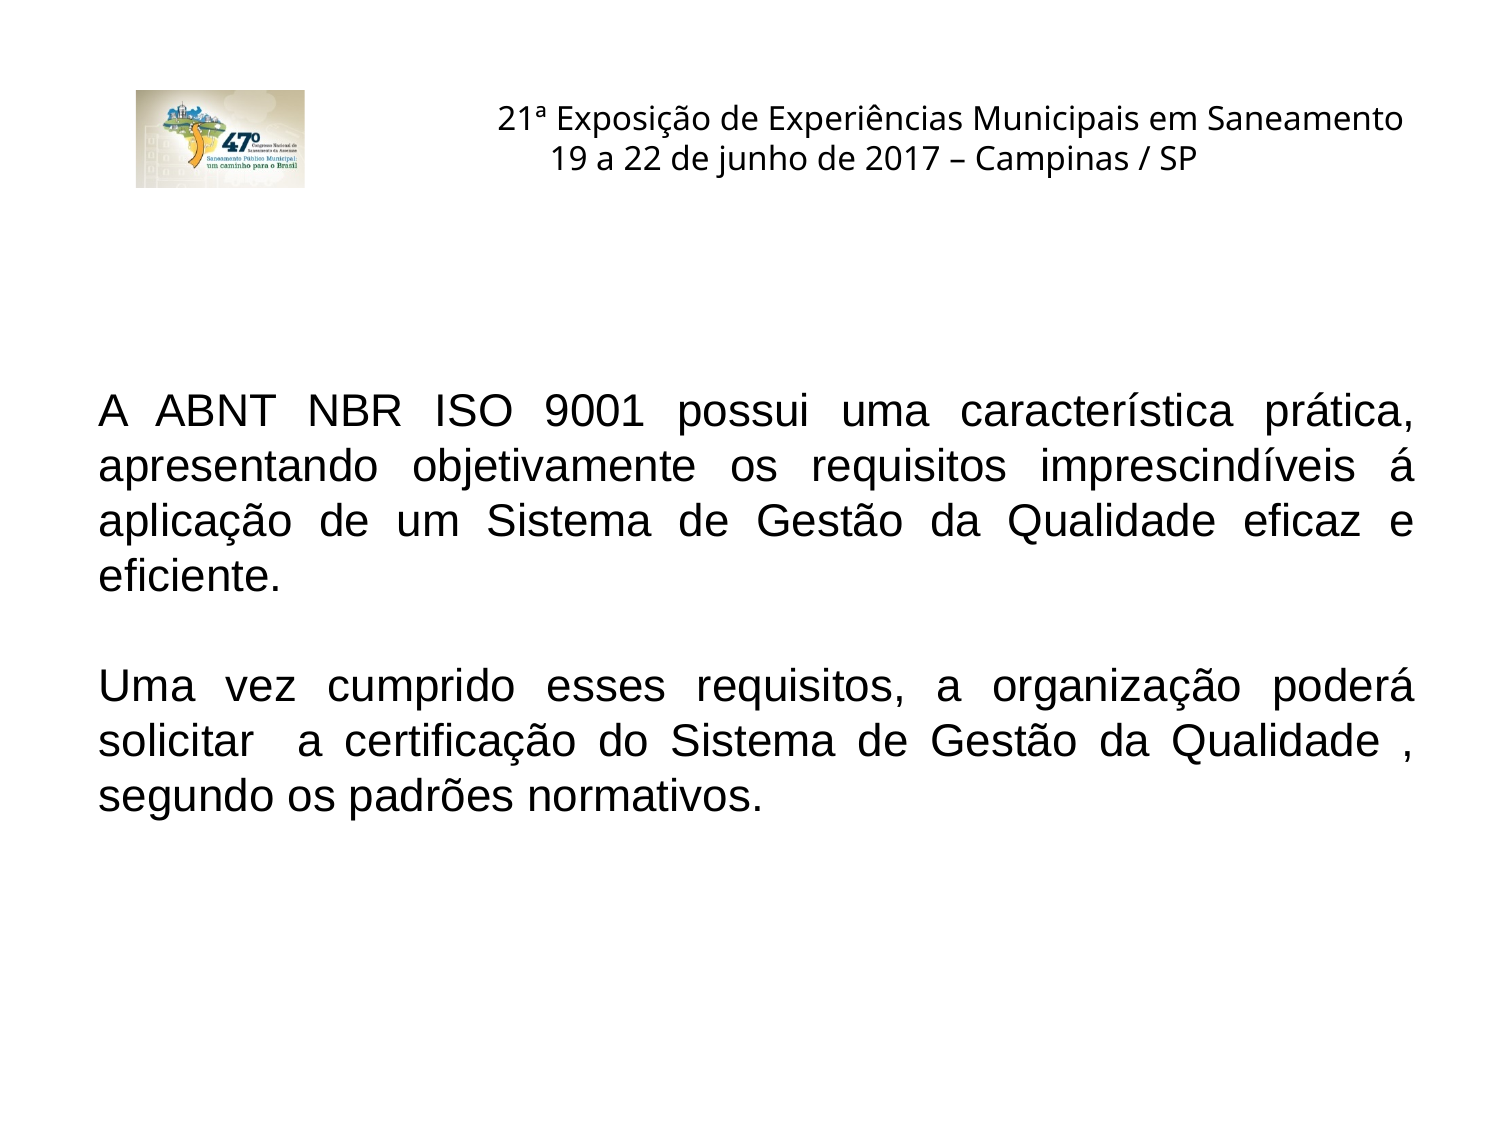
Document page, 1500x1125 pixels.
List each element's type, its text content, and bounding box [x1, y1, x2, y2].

picture [135, 89, 305, 189]
text_box 21ª Exposição de Experiências Municipais em Saneamento 19 a 22 de junho de 2017 – Campinas / SP [305, 89, 1421, 185]
text_box A ABNT NBR ISO 9001 possui uma característica prática, apresentando objetivamente os requisitos imprescindíveis á aplicação de um Sistema de Gestão da Qualidade eficaz e eficiente. Uma vez cumprido esses requisitos, a organização poderá solicitar a certificação do Sistema de Gestão da Qualidade , segundo os padrões normativos. [84, 373, 1431, 829]
